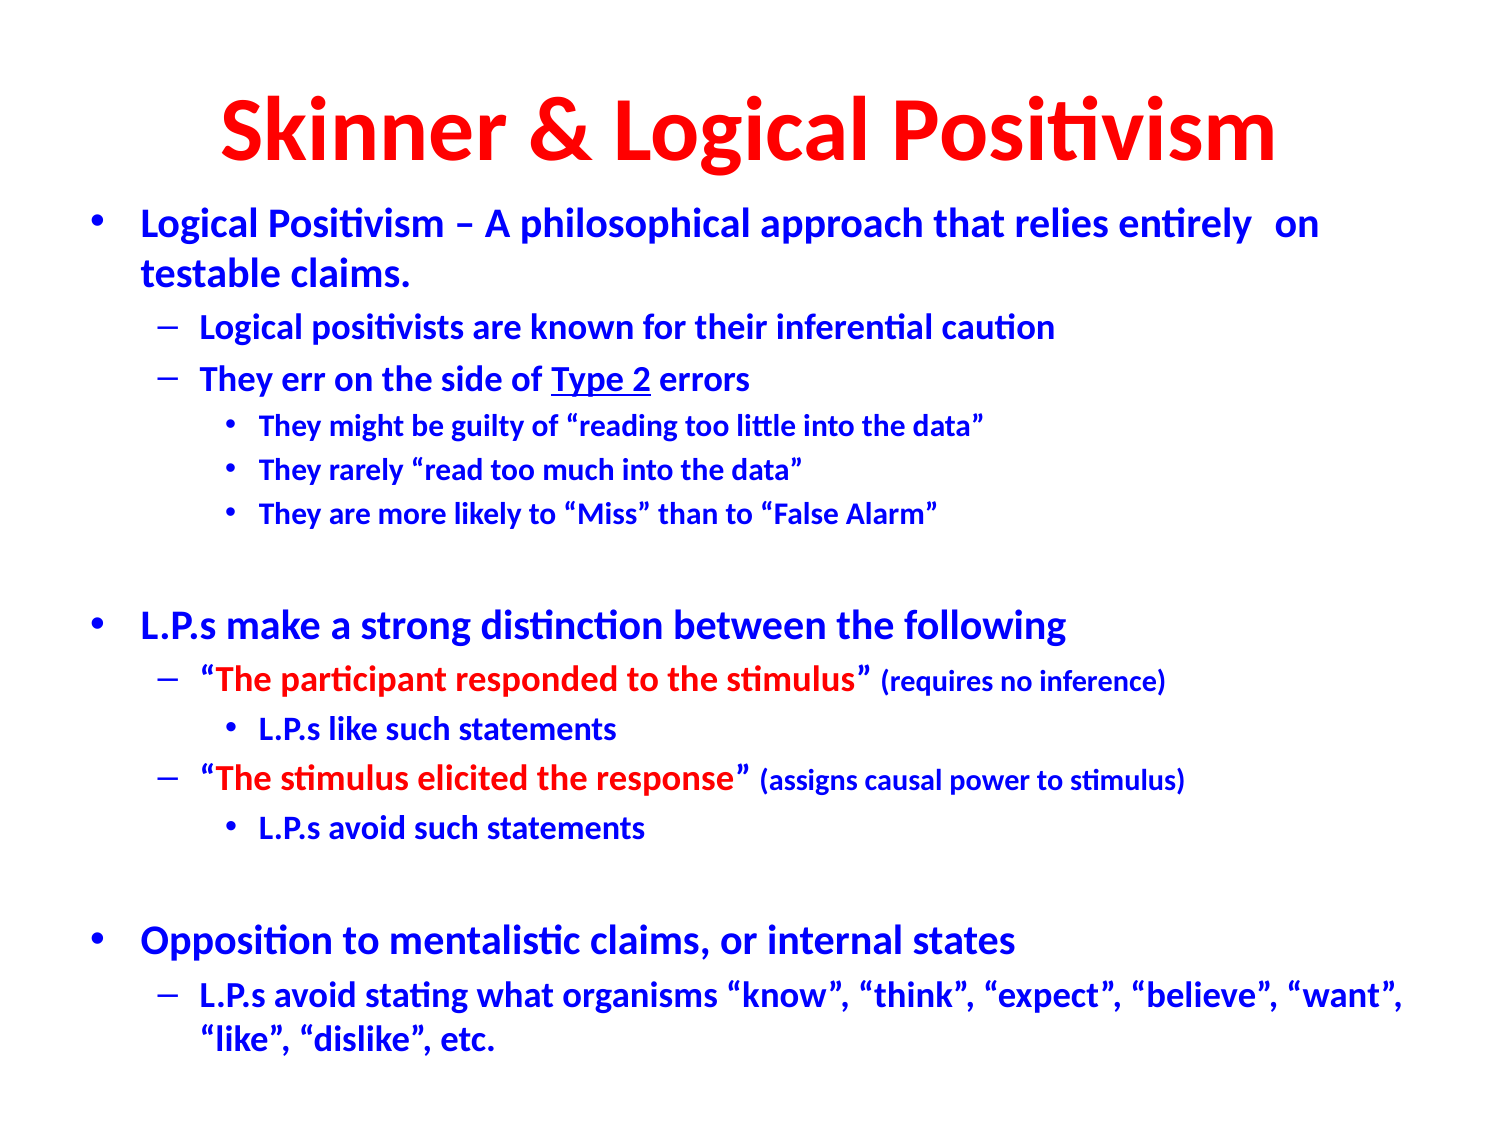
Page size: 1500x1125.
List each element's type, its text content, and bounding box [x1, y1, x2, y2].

title Skinner & Logical Positivism [75, 59, 1425, 187]
list Logical Positivism – A philosophical approach that relies entirely on testable claims. Logical positivists are known for their inferential caution They err on the side of Type 2 errors They might be guilty of “reading too little into the data” They rarely “read too much into the data” They are more likely to “Miss” than to “False Alarm” L.P.s make a strong distinction between the following “The participant responded to the stimulus” (requires no inference) L.P.s like such statements “The stimulus elicited the response” (assigns causal power to stimulus) L.P.s avoid such statements Opposition to mentalistic claims, or internal states L.P.s avoid stating what organisms “know”, “think”, “expect”, “believe”, “want”, “like”, “dislike”, etc. [75, 187, 1425, 1075]
